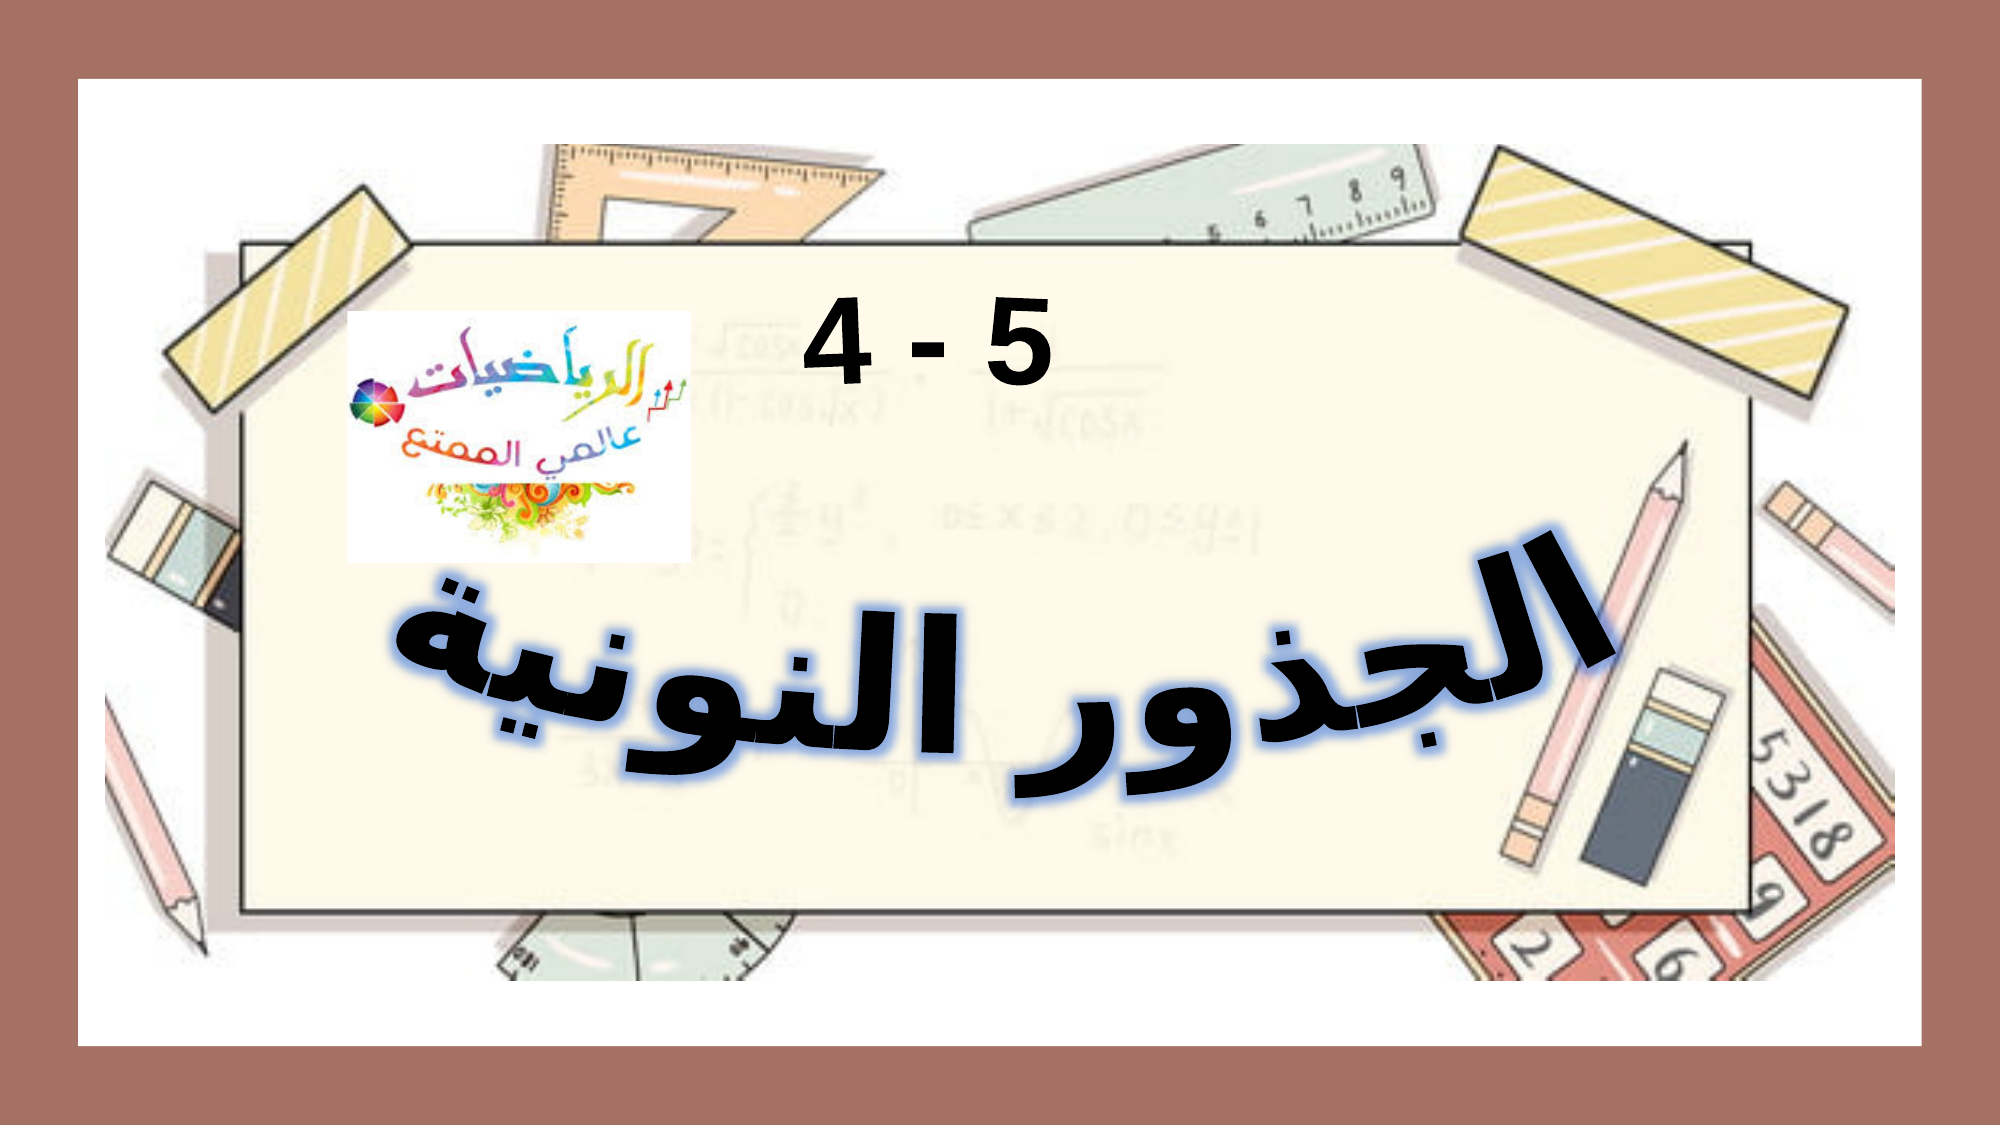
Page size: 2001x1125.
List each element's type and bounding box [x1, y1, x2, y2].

text_box [77, 78, 1923, 1047]
picture [105, 144, 1895, 981]
text_box [0, 0, 2000, 1125]
